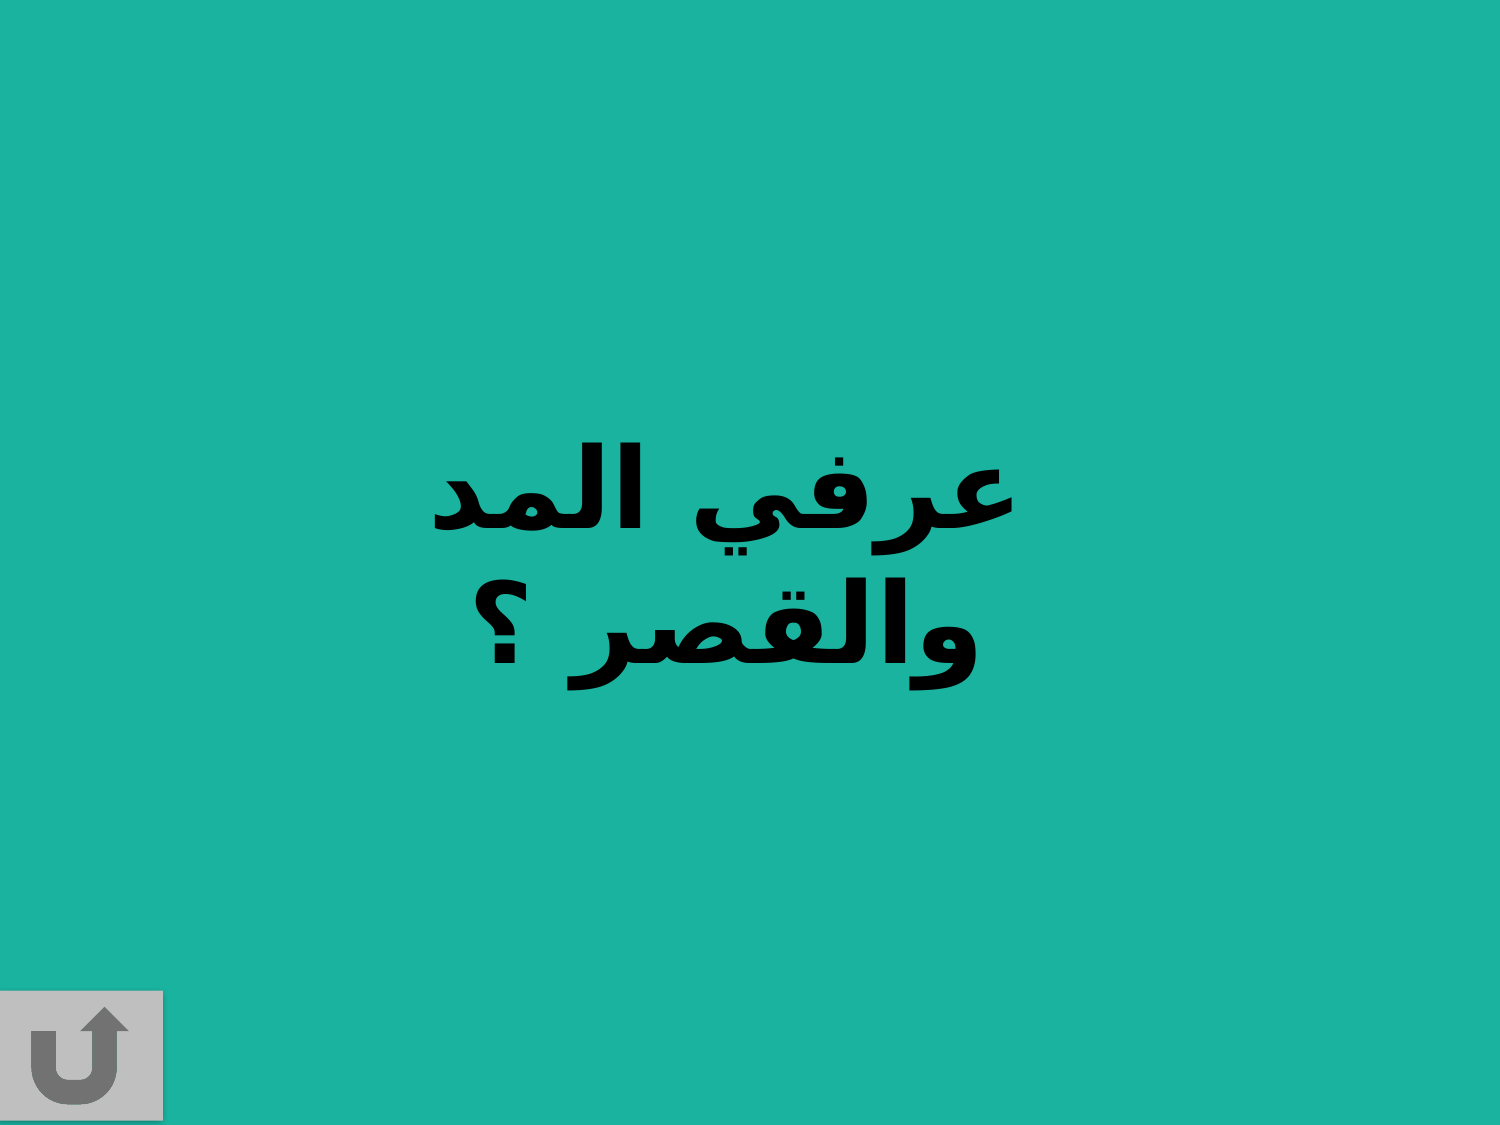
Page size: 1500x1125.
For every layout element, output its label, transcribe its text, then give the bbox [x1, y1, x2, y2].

text_box [0, 990, 163, 1121]
text_box عرفي المد والقصر ؟ [218, 408, 1235, 694]
